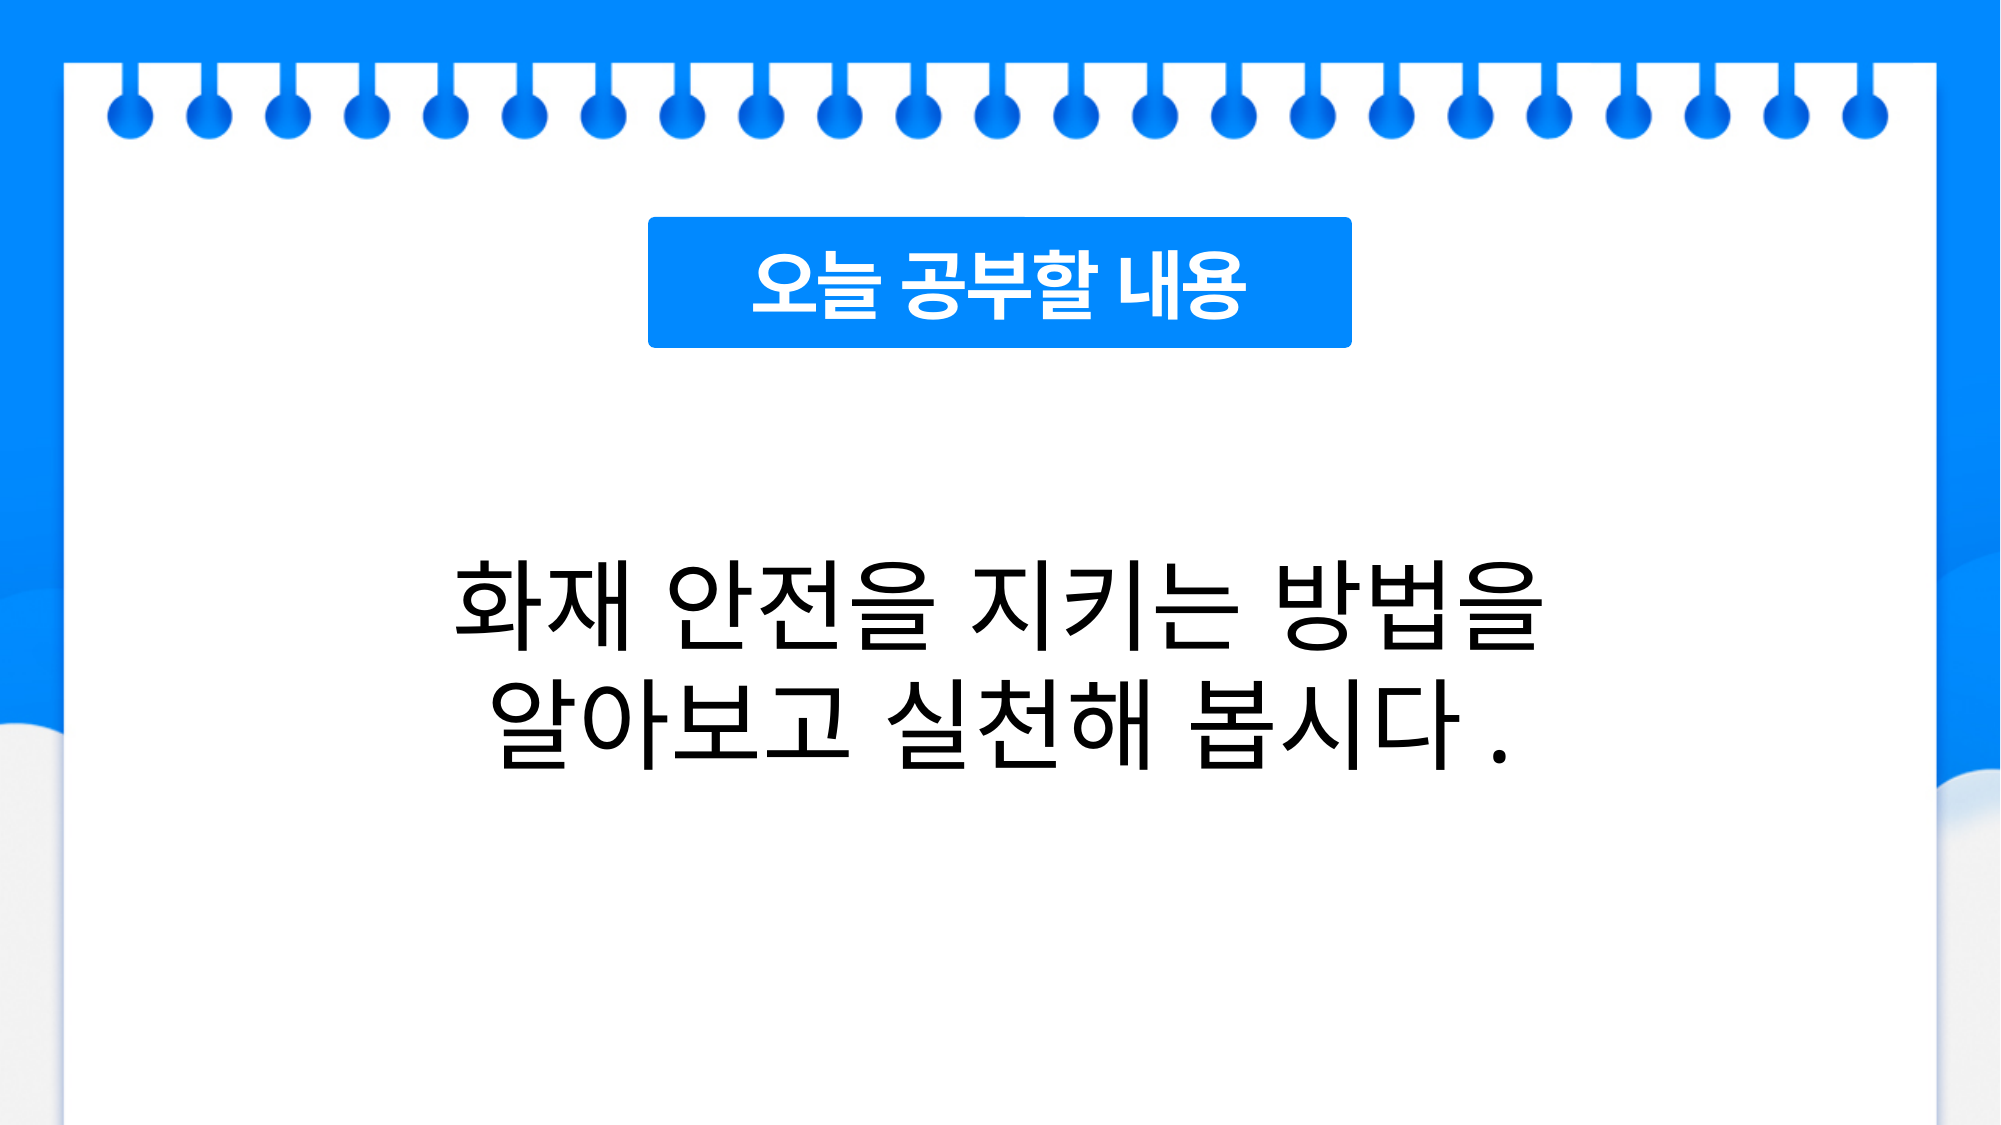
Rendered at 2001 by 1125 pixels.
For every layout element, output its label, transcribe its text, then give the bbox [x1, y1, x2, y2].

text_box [648, 216, 1352, 348]
text_box 화재 안전을 지키는 방법을 알아보고 실천해 봅시다. [289, 535, 1711, 791]
picture [0, 0, 2001, 1125]
